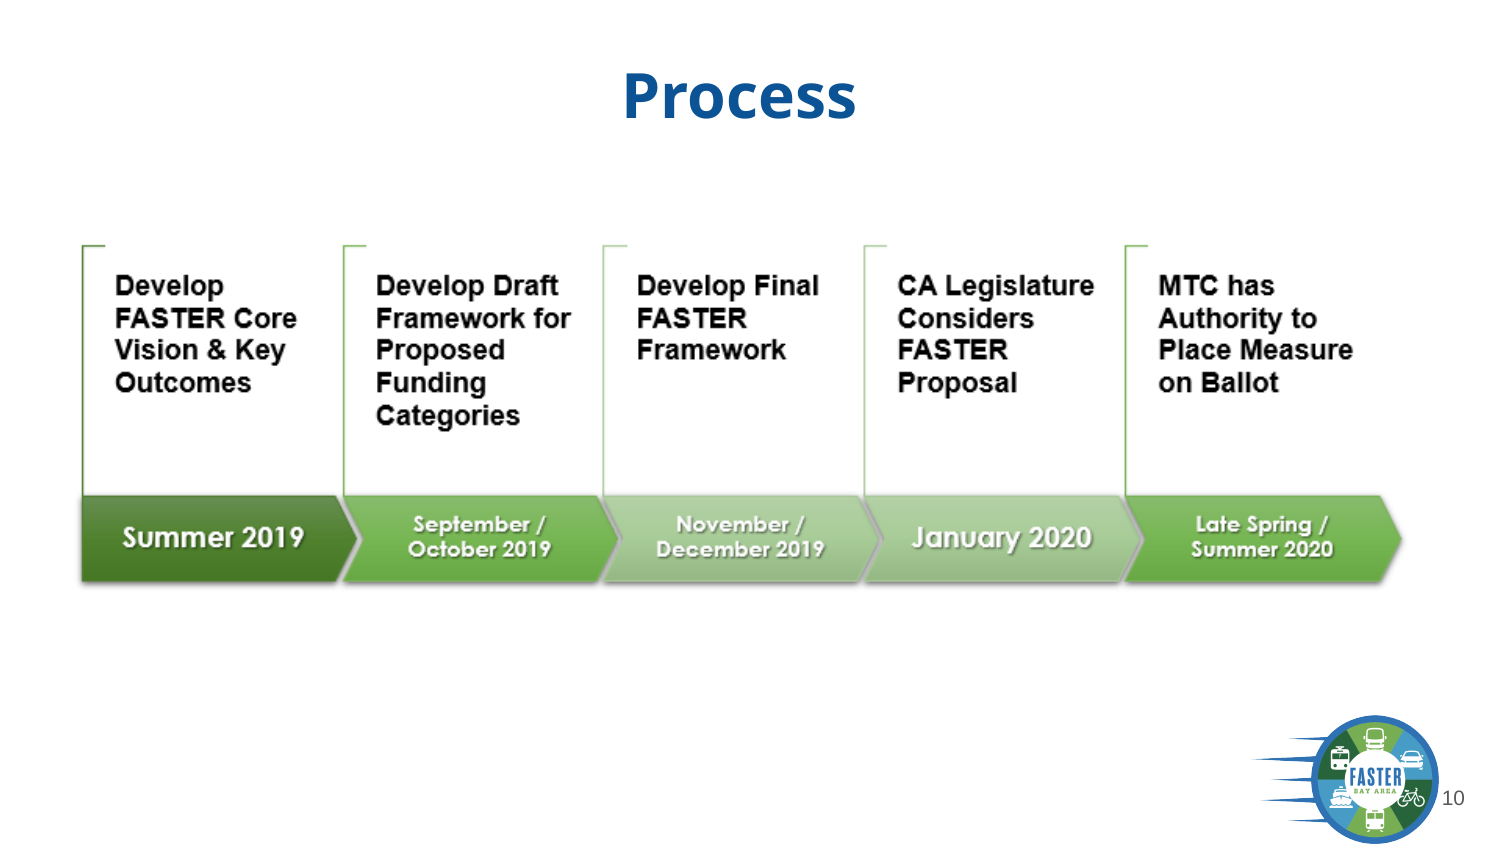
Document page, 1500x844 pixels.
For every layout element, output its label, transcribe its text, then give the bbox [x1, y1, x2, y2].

title Process [40, 40, 1439, 147]
picture [68, 236, 1412, 608]
picture [1249, 715, 1439, 844]
slide_number 10 [1444, 764, 1480, 830]
